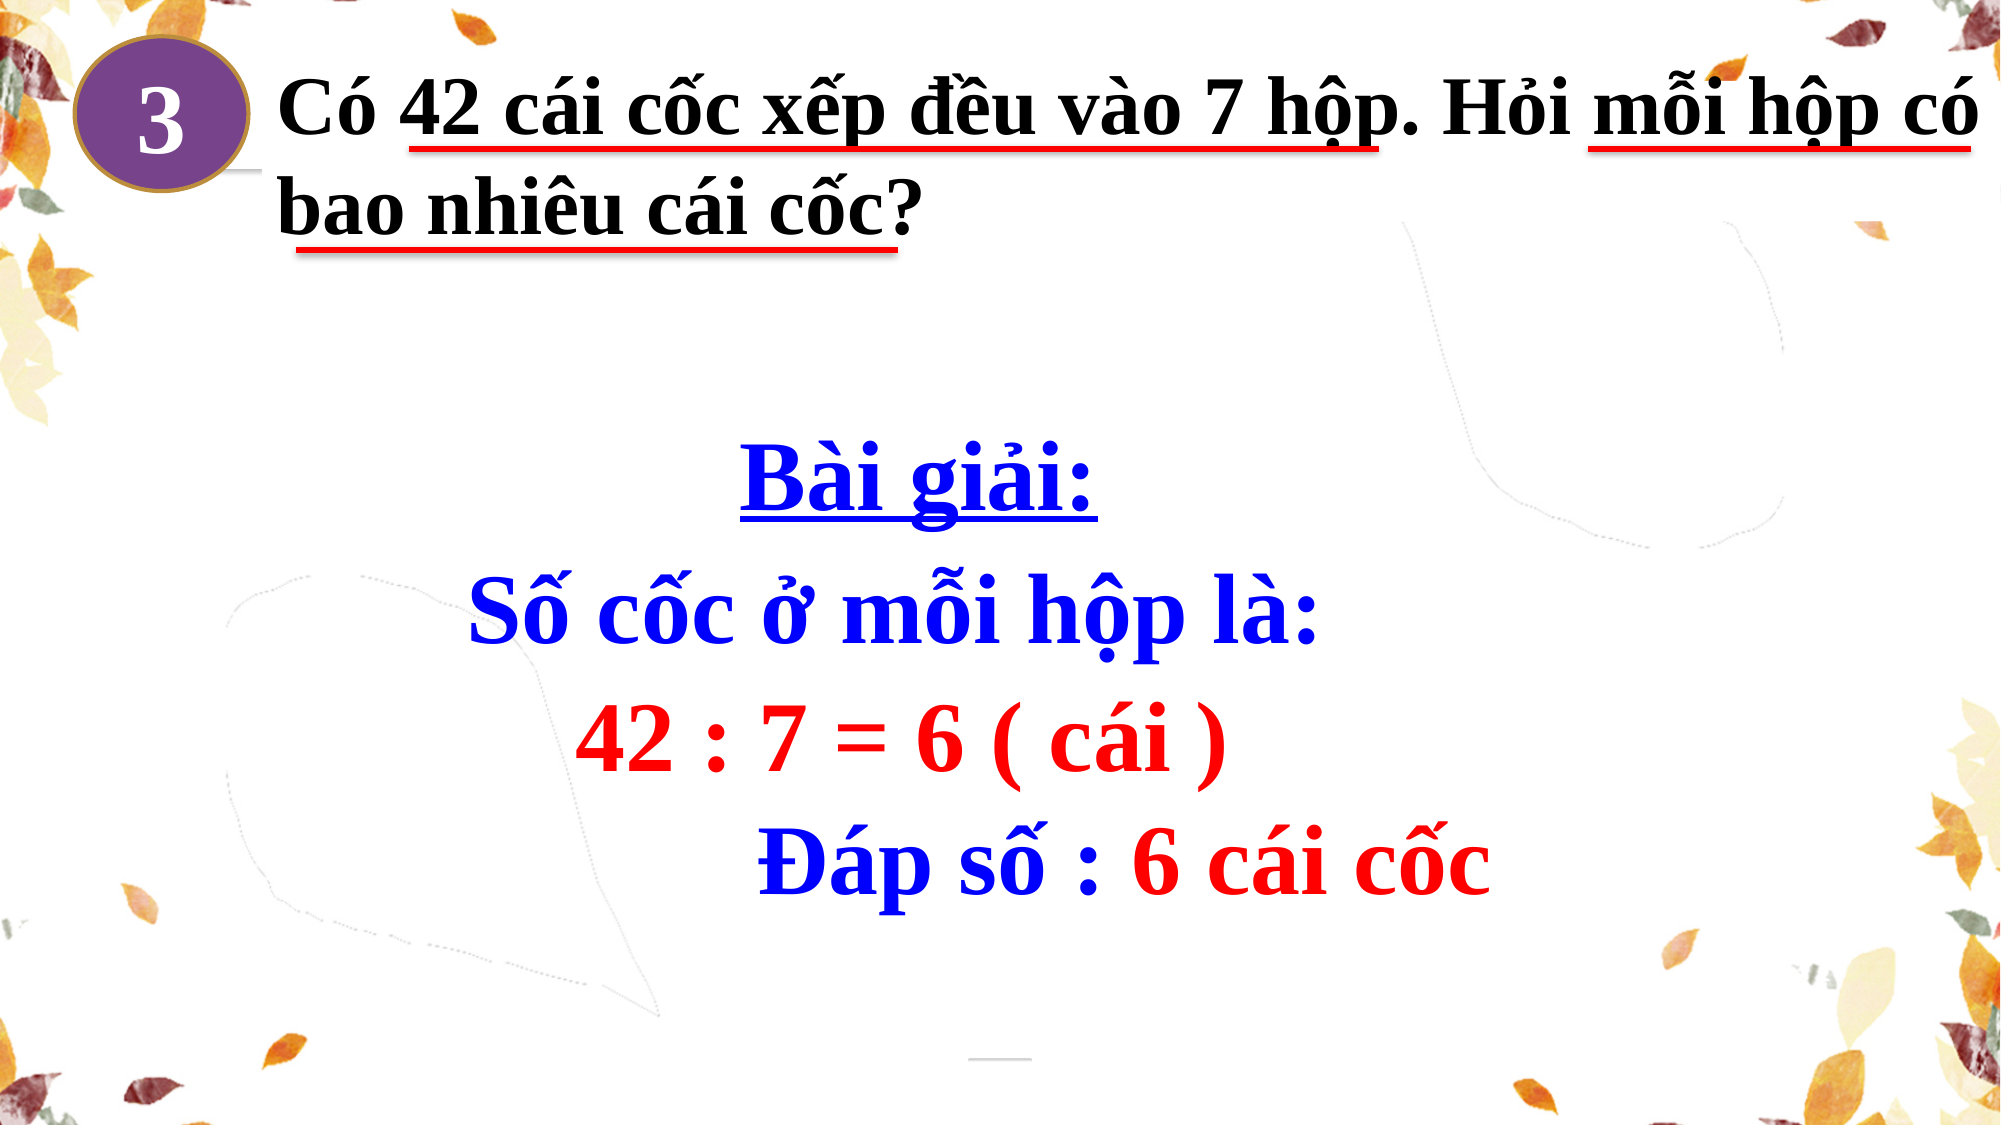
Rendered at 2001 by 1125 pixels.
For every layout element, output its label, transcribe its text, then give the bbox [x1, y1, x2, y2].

text_box Có 42 cái cốc xếp đều vào 7 hộp. Hỏi mỗi hộp có bao nhiêu cái cốc? [260, 79, 2000, 223]
text_box 3 [72, 34, 251, 194]
text_box Số cốc ở mỗi hộp là: [248, 536, 1542, 672]
text_box Đáp số : 6 cái cốc [416, 787, 1573, 923]
text_box 42 : 7 = 6 ( cái ) [255, 664, 1550, 800]
picture [0, 0, 2001, 1125]
text_box Bài giải: [725, 403, 1139, 536]
